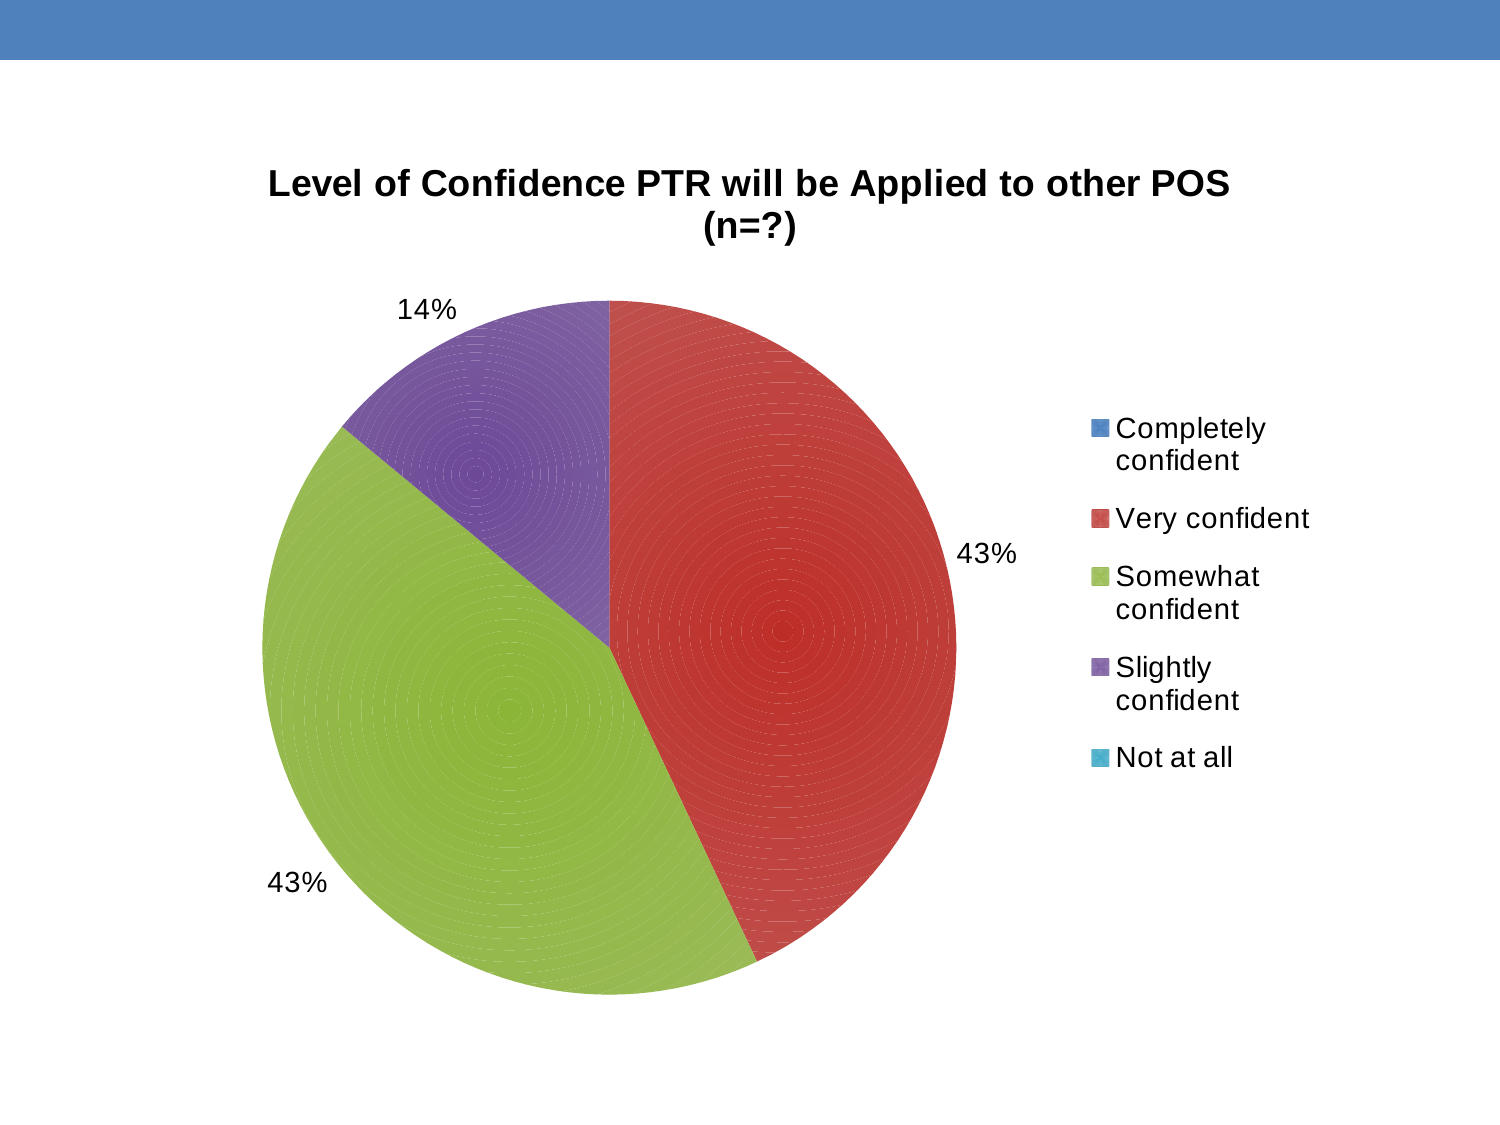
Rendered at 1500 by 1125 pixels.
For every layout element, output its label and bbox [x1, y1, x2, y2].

chart [87, 124, 1413, 1013]
